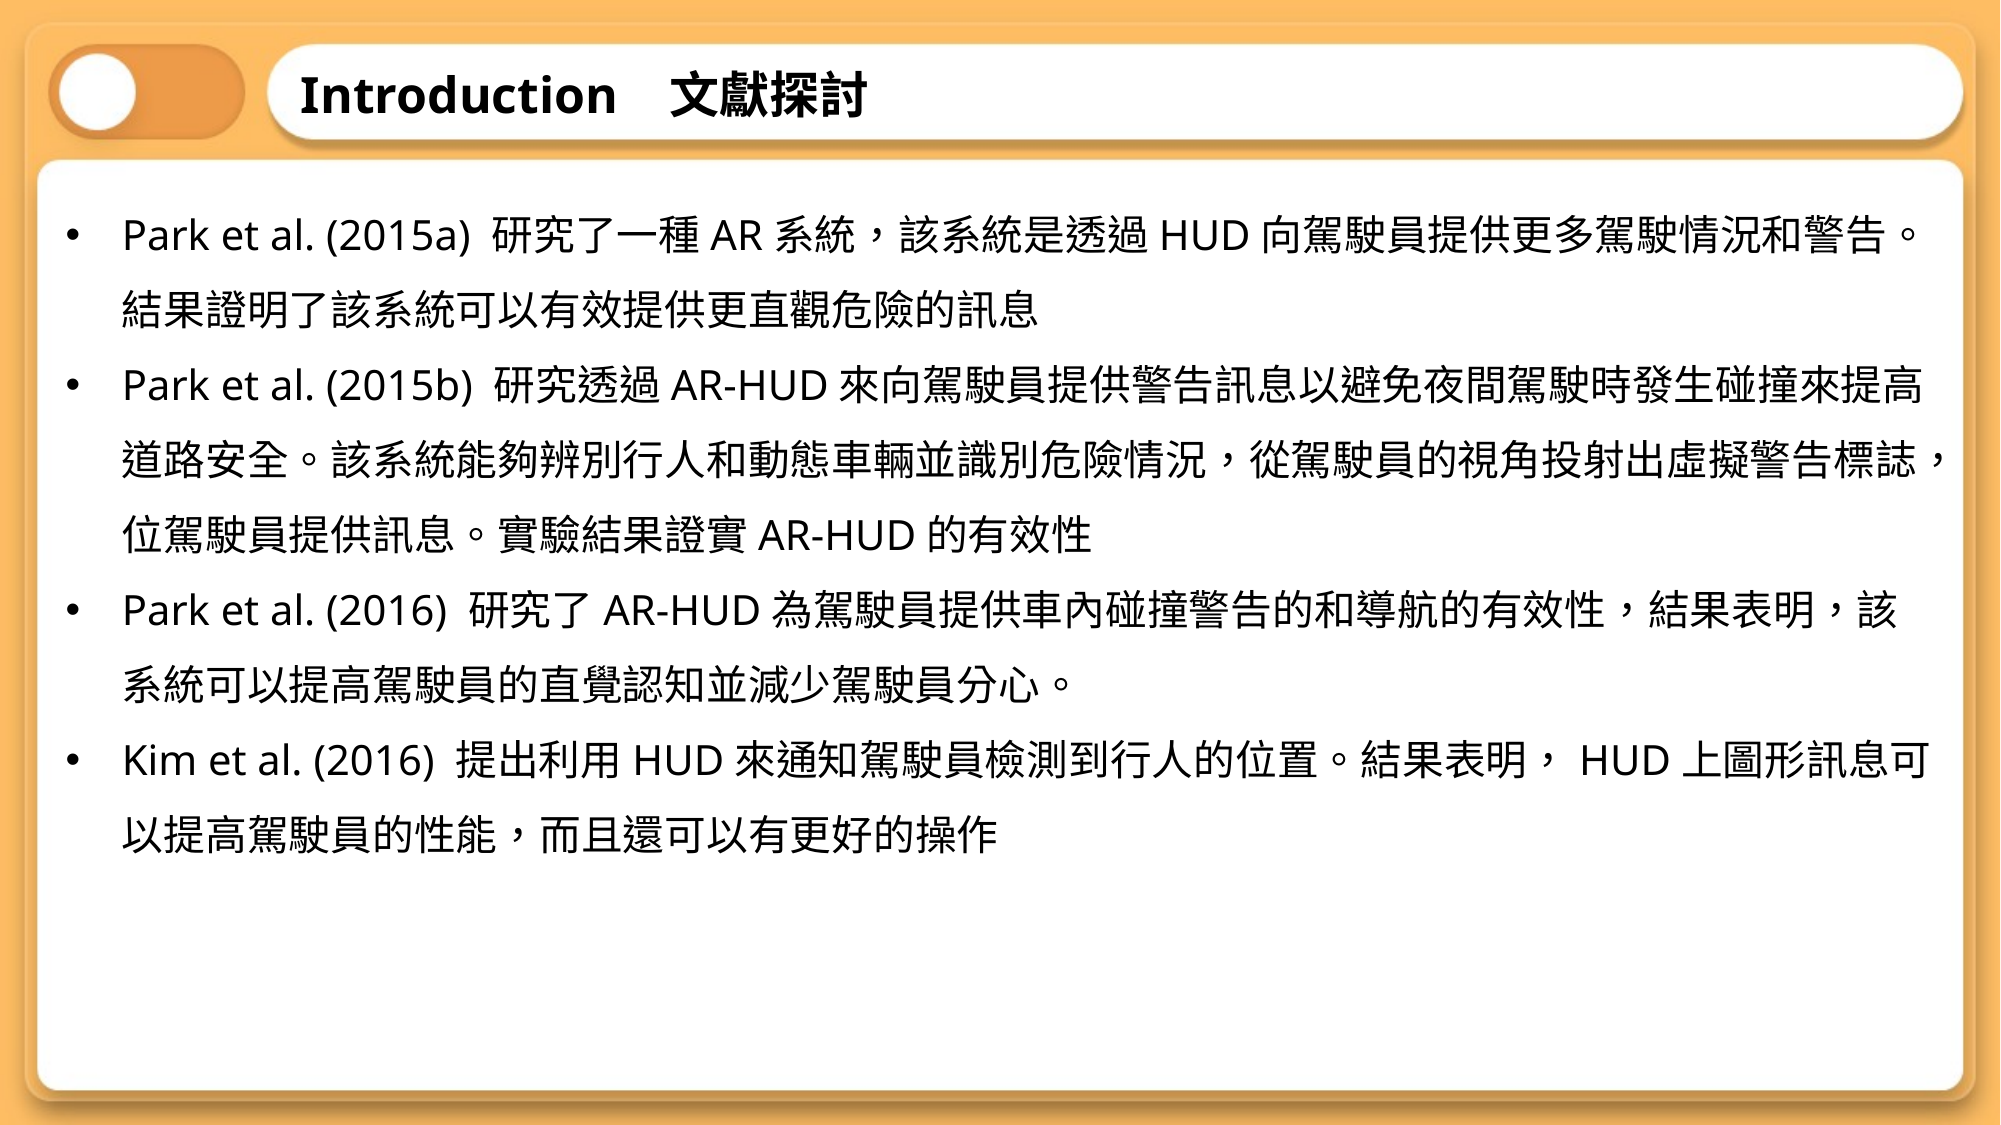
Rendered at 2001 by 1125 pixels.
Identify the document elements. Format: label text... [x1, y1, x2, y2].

picture [0, 0, 2001, 1125]
text_box Park et al. (2015a) 研究了一種AR系統，該系統是透過HUD向駕駛員提供更多駕駛情況和警告。結果證明了該系統可以有效提供更直觀危險的訊息 Park et al. (2015b) 研究透過AR-HUD來向駕駛員提供警告訊息以避免夜間駕駛時發生碰撞來提高道路安全。該系統能夠辨別行人和動態車輛並識別危險情況，從駕駛員的視角投射出虛擬警告標誌，位駕駛員提供訊息。實驗結果證實AR-HUD的有效性 Park et al. (2016) 研究了AR-HUD為駕駛員提供車內碰撞警告的和導航的有效性，結果表明，該系統可以提高駕駛員的直覺認知並減少駕駛員分心。 Kim et al. (2016) 提出利用HUD來通知駕駛員檢測到行人的位置。結果表明，HUD上圖形訊息可以提高駕駛員的性能，而且還可以有更好的操作 [50, 176, 1949, 867]
text_box Introduction 文獻探討 [286, 55, 885, 131]
